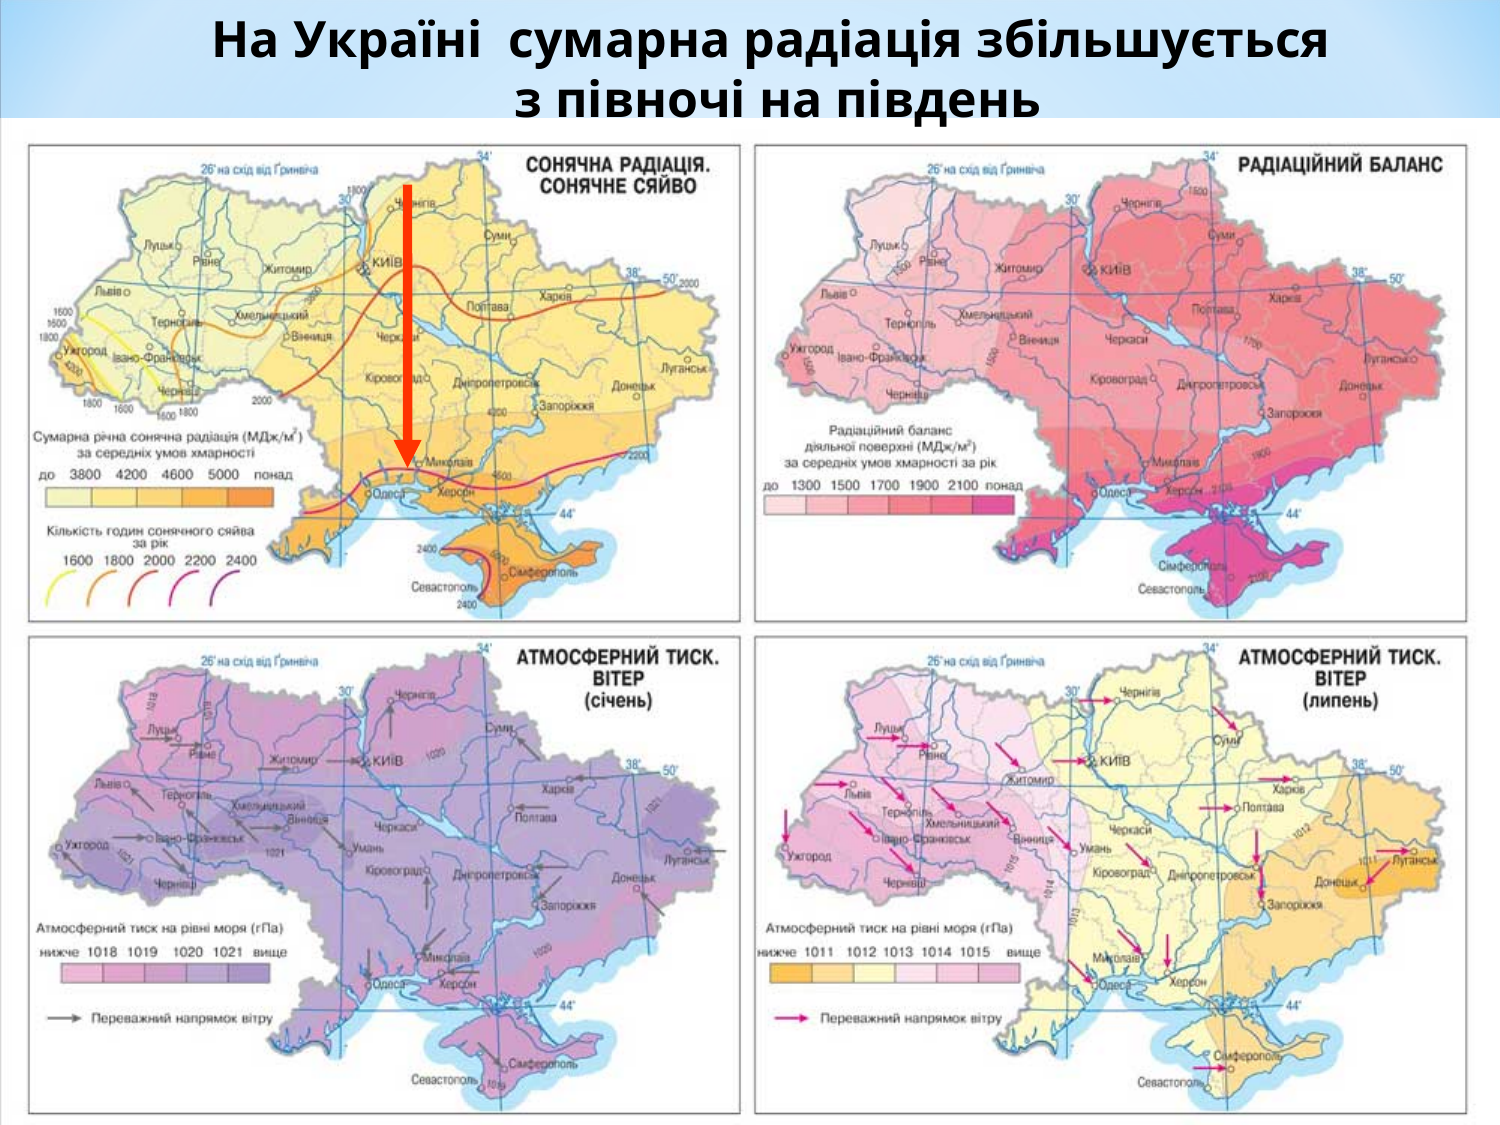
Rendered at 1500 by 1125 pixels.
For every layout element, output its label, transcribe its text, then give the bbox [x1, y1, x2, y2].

text_box На Україні сумарна радіація збільшується з півночі на південь [196, 0, 1346, 116]
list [0, 118, 1500, 1125]
